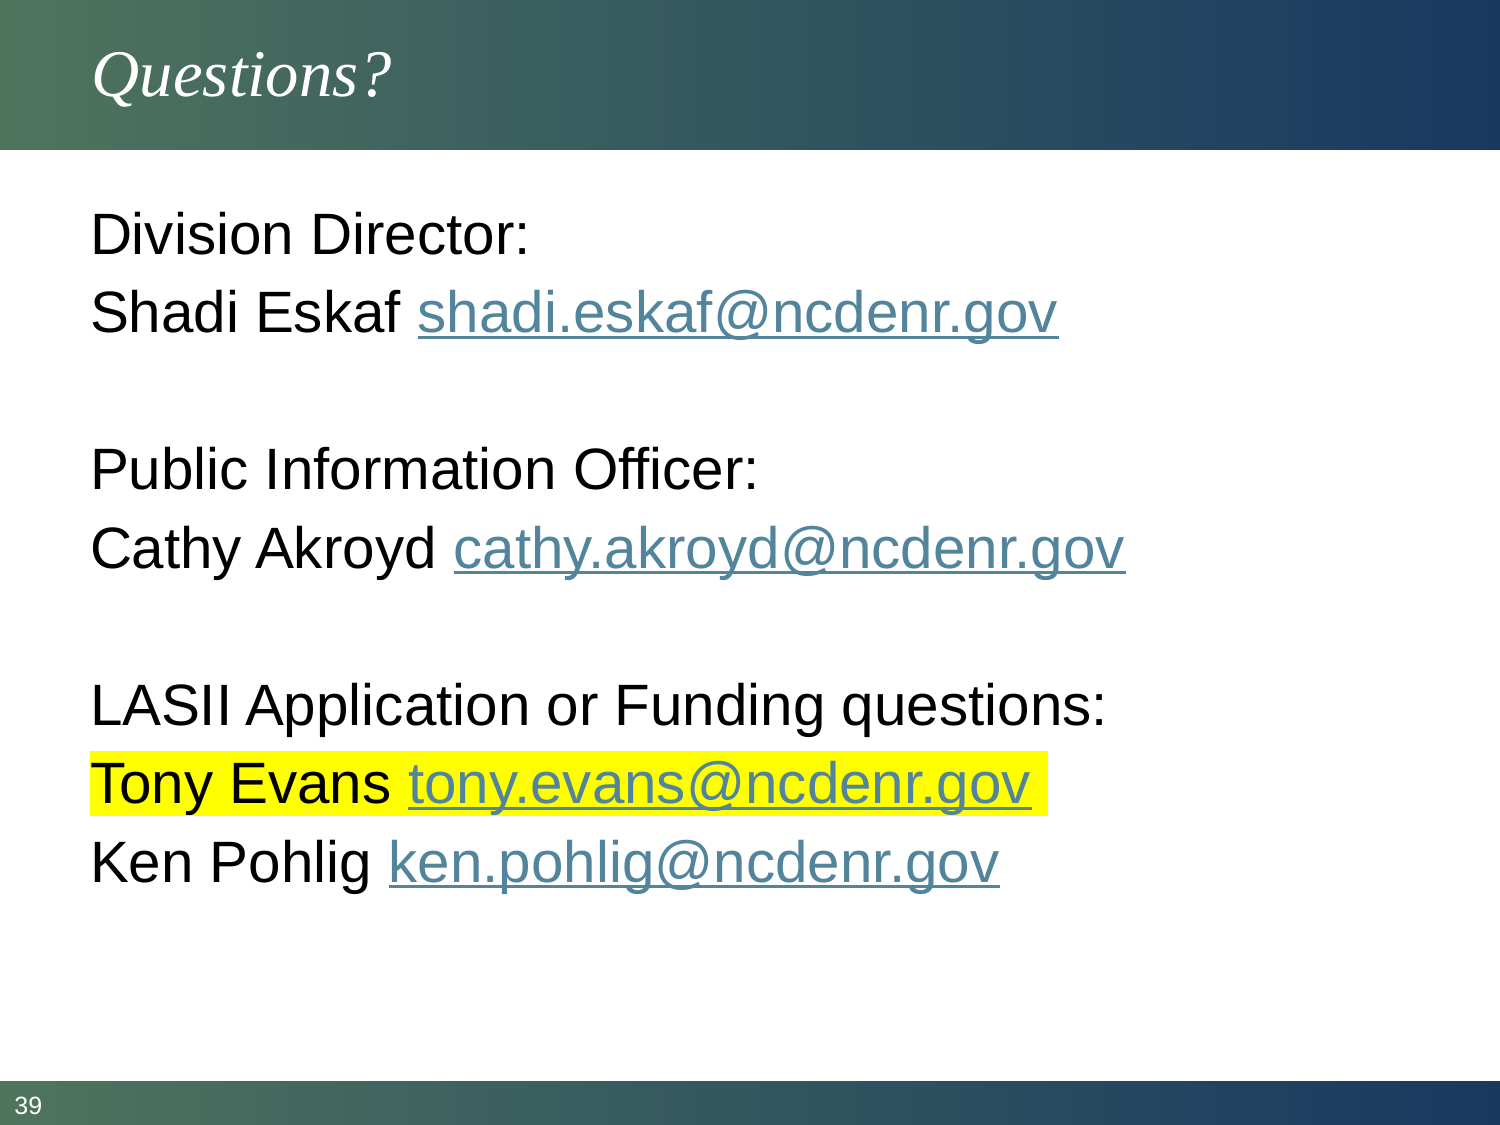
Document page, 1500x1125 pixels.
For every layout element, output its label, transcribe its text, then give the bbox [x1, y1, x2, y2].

title Questions? [76, 0, 1442, 150]
list Division Director: Shadi Eskaf shadi.eskaf@ncdenr.gov Public Information Officer: Cathy Akroyd cathy.akroyd@ncdenr.gov LASII Application or Funding questions: Tony Evans tony.evans@ncdenr.gov Ken Pohlig ken.pohlig@ncdenr.gov [75, 196, 1475, 1047]
slide_number 39 [0, 1082, 286, 1125]
